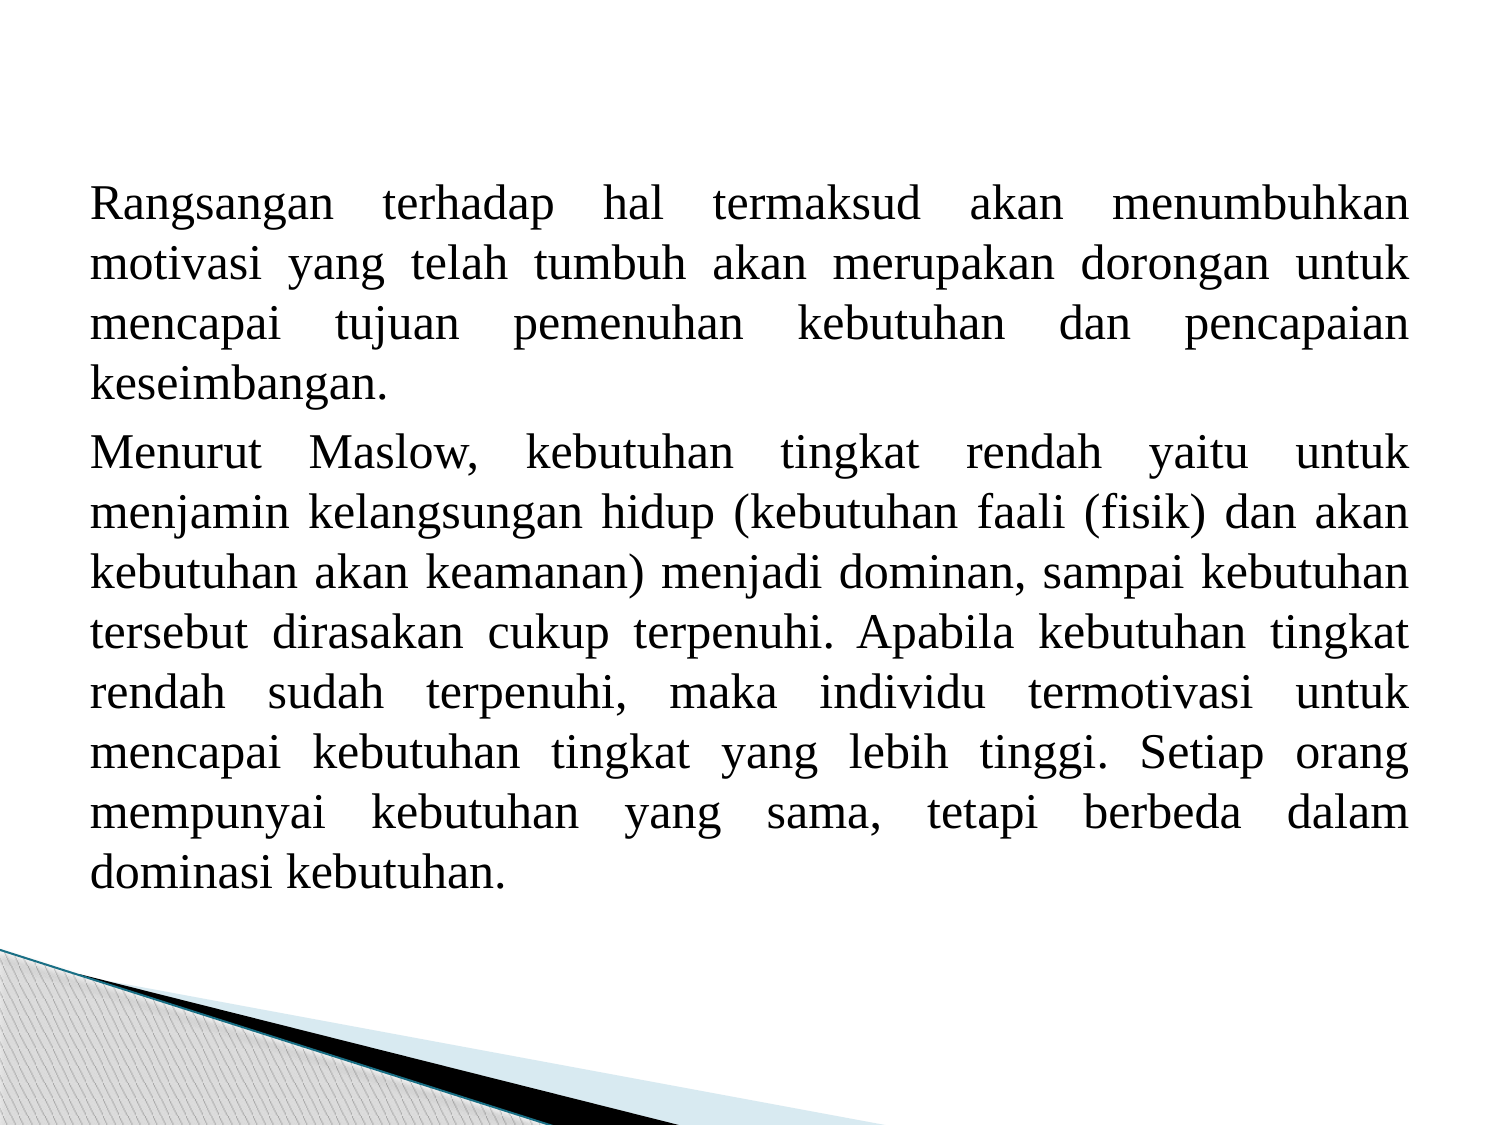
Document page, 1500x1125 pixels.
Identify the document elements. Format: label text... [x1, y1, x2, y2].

title [75, 45, 1425, 233]
list Rangsangan terhadap hal termaksud akan menumbuhkan motivasi yang telah tumbuh akan merupakan dorongan untuk mencapai tujuan pemenuhan kebutuhan dan pencapaian keseimbangan. Menurut Maslow, kebutuhan tingkat rendah yaitu untuk menjamin kelangsungan hidup (kebutuhan faali (fisik) dan akan kebutuhan akan keamanan) menjadi dominan, sampai kebutuhan tersebut dirasakan cukup terpenuhi. Apabila kebutuhan tingkat rendah sudah terpenuhi, maka individu termotivasi untuk mencapai kebutuhan tingkat yang lebih tinggi. Setiap orang mempunyai kebutuhan yang sama, tetapi berbeda dalam dominasi kebutuhan. [75, 233, 1425, 1005]
